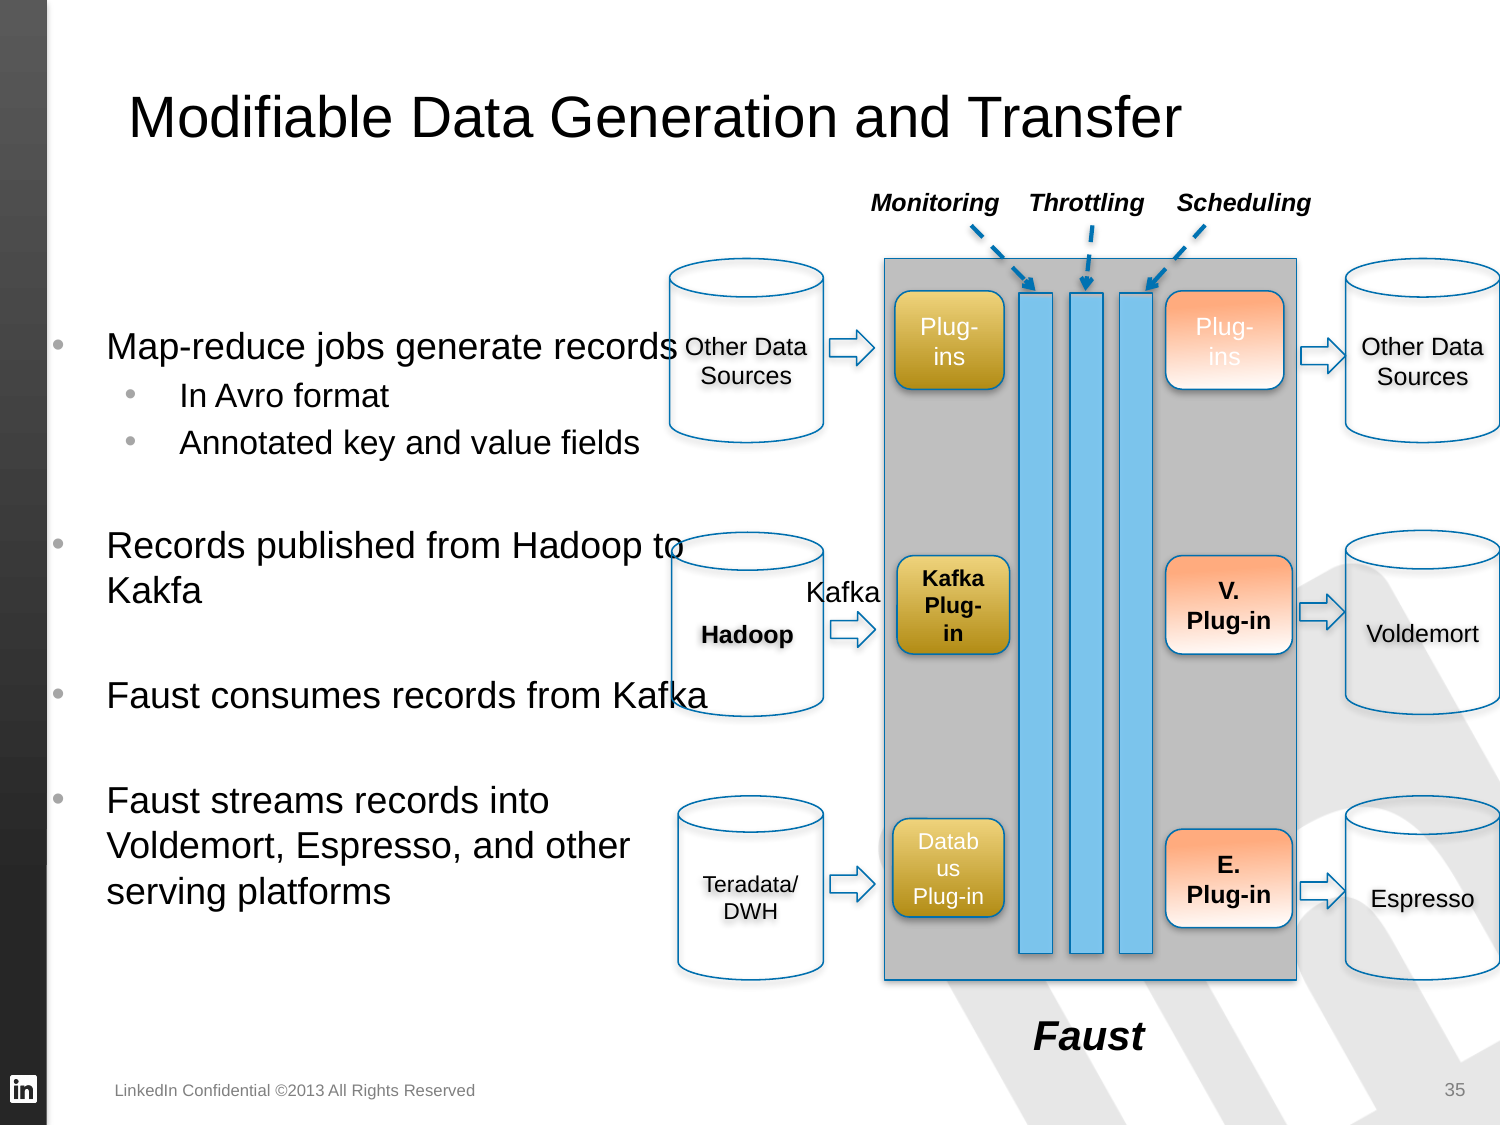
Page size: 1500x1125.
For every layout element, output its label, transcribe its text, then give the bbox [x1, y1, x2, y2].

text_box Throttling [1013, 178, 1161, 224]
text_box Other Data Sources [1344, 257, 1500, 444]
text_box Databus Plug-in [891, 817, 1005, 918]
text_box [1069, 292, 1104, 954]
text_box Plug-ins [1164, 290, 1285, 391]
text_box [1018, 292, 1053, 954]
text_box [1119, 292, 1153, 954]
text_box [1085, 225, 1093, 292]
text_box Monitoring [856, 178, 1013, 224]
text_box [1300, 337, 1347, 375]
text_box [1299, 872, 1346, 910]
picture [10, 1075, 37, 1103]
text_box Map-reduce jobs generate records In Avro format Annotated key and value fields Records published from Hadoop to Kakfa Faust consumes records from Kafka Faust streams records into Voldemort, Espresso, and other serving platforms [51, 314, 727, 951]
text_box [1299, 593, 1346, 631]
text_box Scheduling [1162, 178, 1327, 224]
text_box Plug-ins [894, 290, 1005, 391]
text_box V. Plug-in [1164, 554, 1294, 655]
text_box Other Data Sources [668, 257, 825, 444]
text_box Kafka [791, 566, 896, 617]
text_box [884, 258, 1297, 981]
text_box Faust [1033, 1001, 1183, 1082]
text_box E. Plug-in [1164, 828, 1294, 929]
footer LinkedIn Confidential ©2013 All Rights Reserved [99, 1059, 575, 1120]
text_box Espresso [1344, 795, 1500, 981]
text_box Kafka Plug-in [896, 554, 1011, 655]
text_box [1145, 224, 1206, 292]
text_box Hadoop [670, 531, 825, 718]
text_box Voldemort [1344, 529, 1500, 716]
text_box [828, 329, 876, 367]
text_box [829, 865, 876, 903]
text_box Teradata/ DWH [677, 795, 825, 981]
slide_number 35 [1130, 1059, 1481, 1120]
title Modifiable Data Generation and Transfer [128, 71, 1435, 237]
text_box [970, 225, 1036, 292]
text_box [829, 610, 877, 649]
